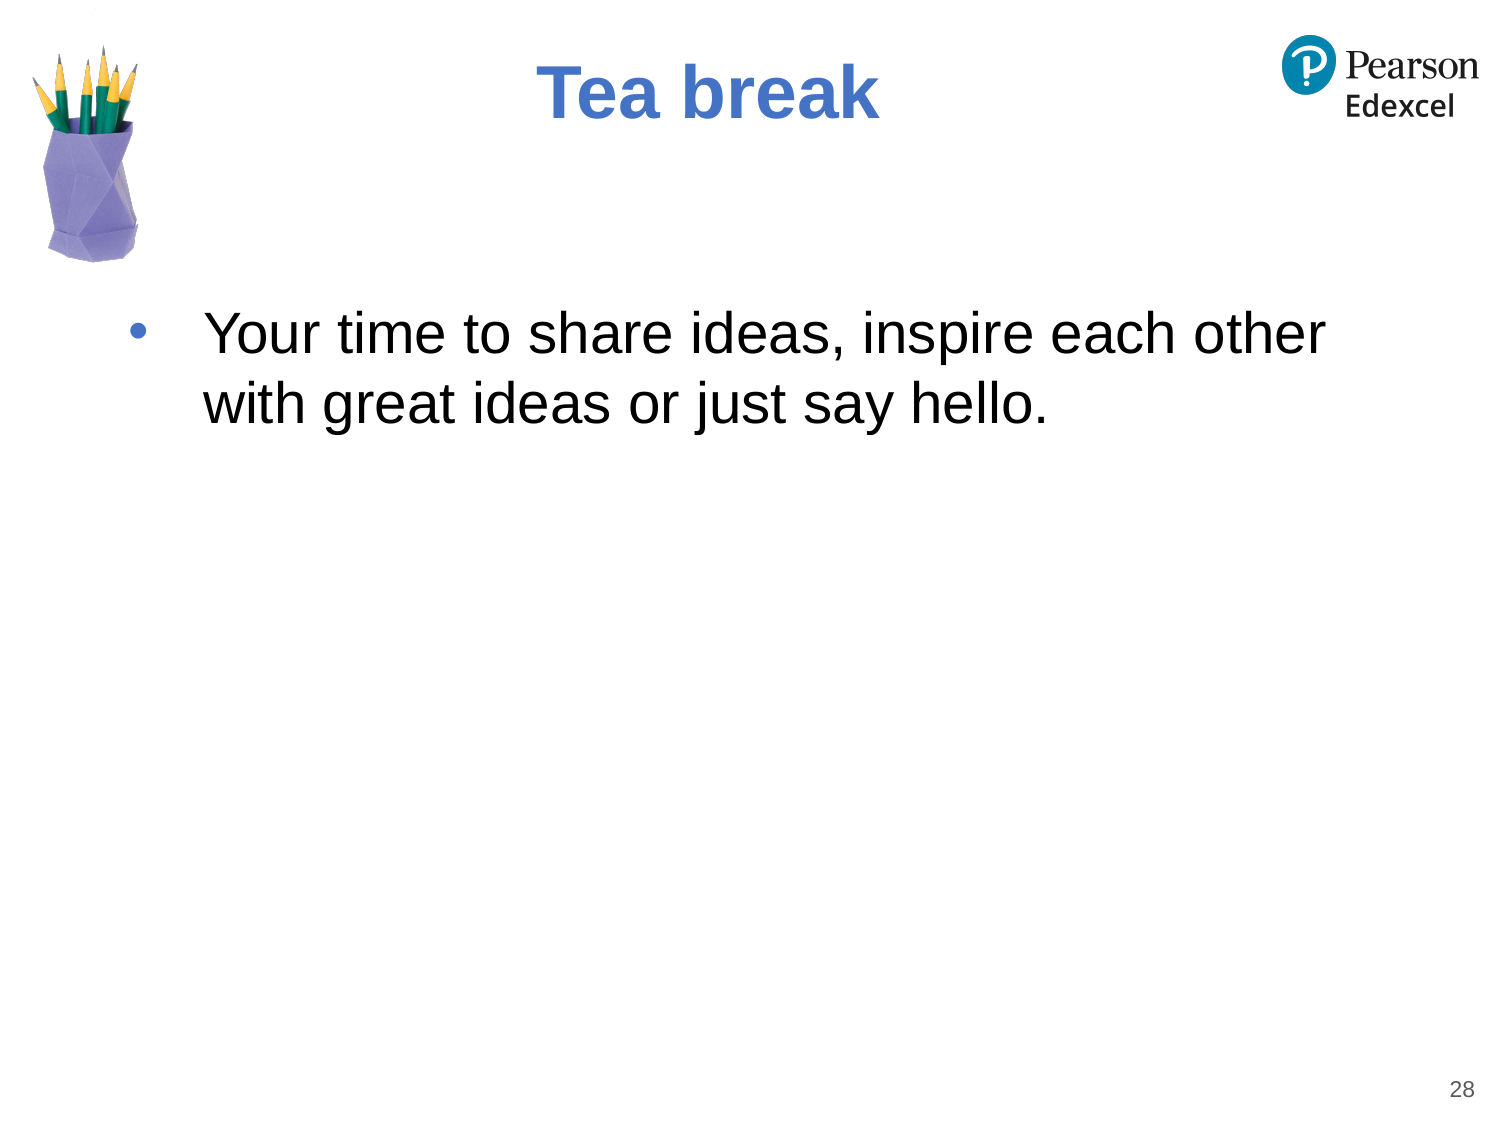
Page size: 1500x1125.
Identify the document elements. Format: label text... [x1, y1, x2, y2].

picture [1282, 35, 1479, 117]
title Tea break [169, 43, 1248, 135]
picture [1292, 46, 1326, 78]
picture [0, 0, 192, 309]
list Your time to share ideas, inspire each other with great ideas or just say hello. [90, 295, 1441, 963]
picture [1282, 35, 1302, 56]
